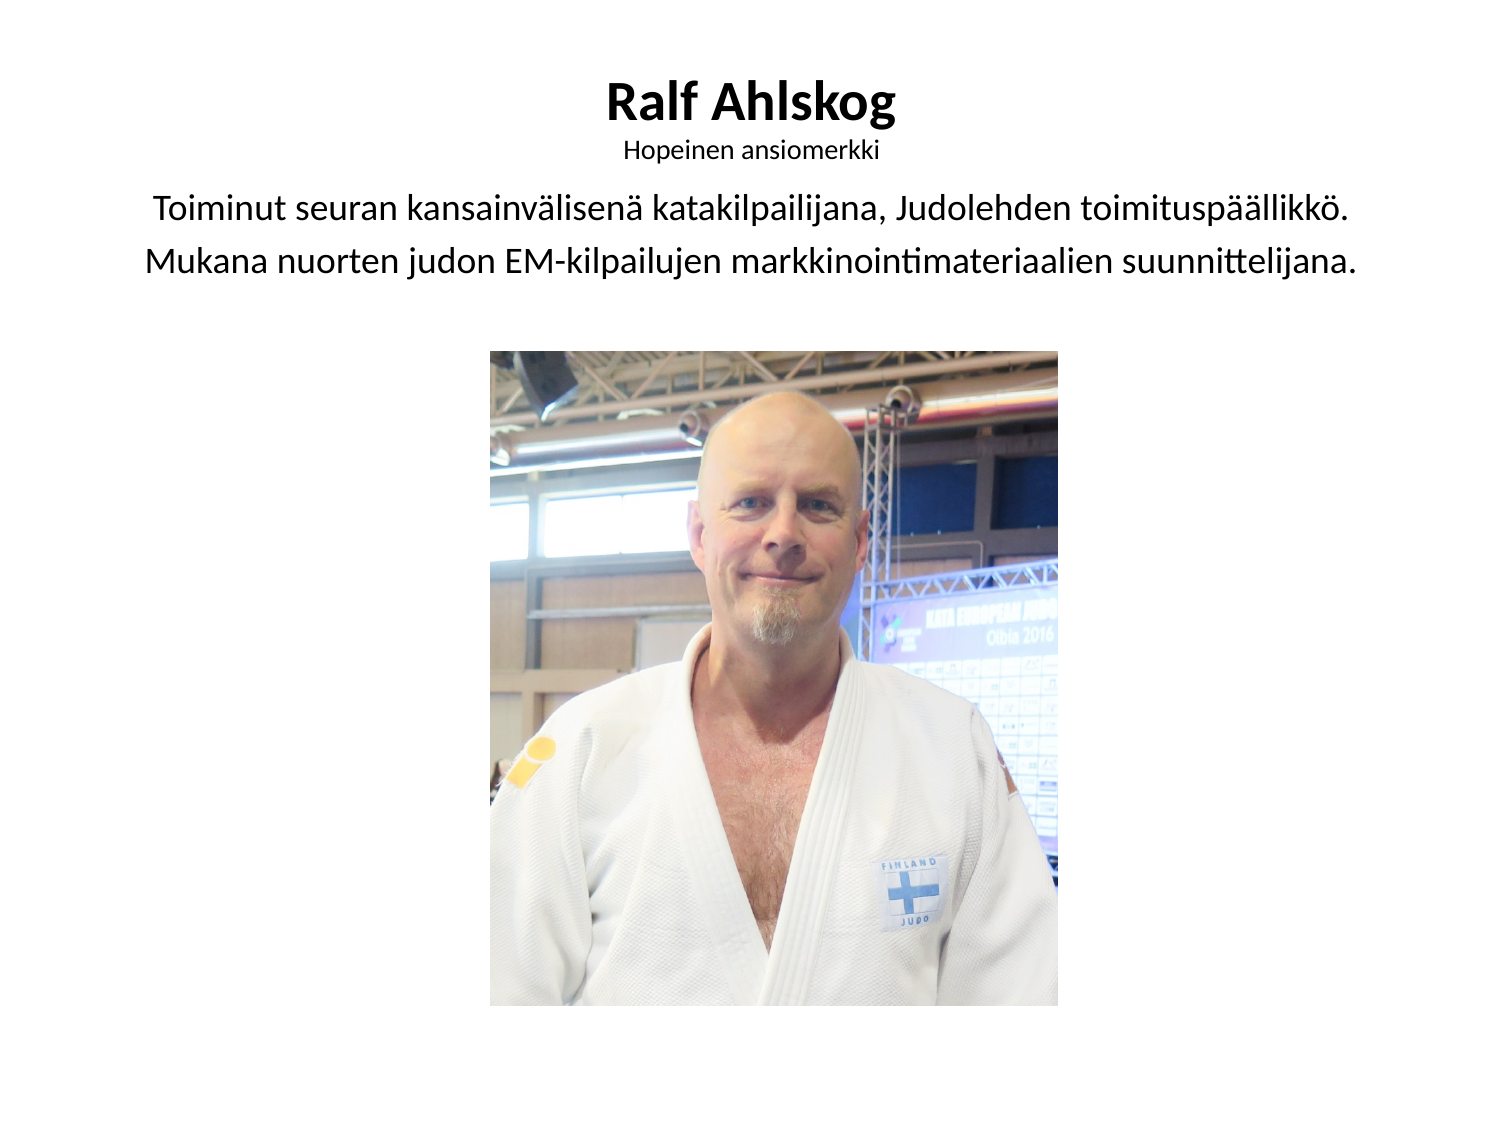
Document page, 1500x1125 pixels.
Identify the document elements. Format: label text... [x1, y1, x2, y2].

list Toiminut seuran kansainvälisenä katakilpailijana, Judolehden toimituspäällikkö. Mukana nuorten judon EM-kilpailujen markkinointimateriaalien suunnittelijana. [76, 175, 1427, 315]
picture [489, 351, 1058, 1006]
title Ralf Ahlskog Hopeinen ansiomerkki [76, 54, 1427, 175]
